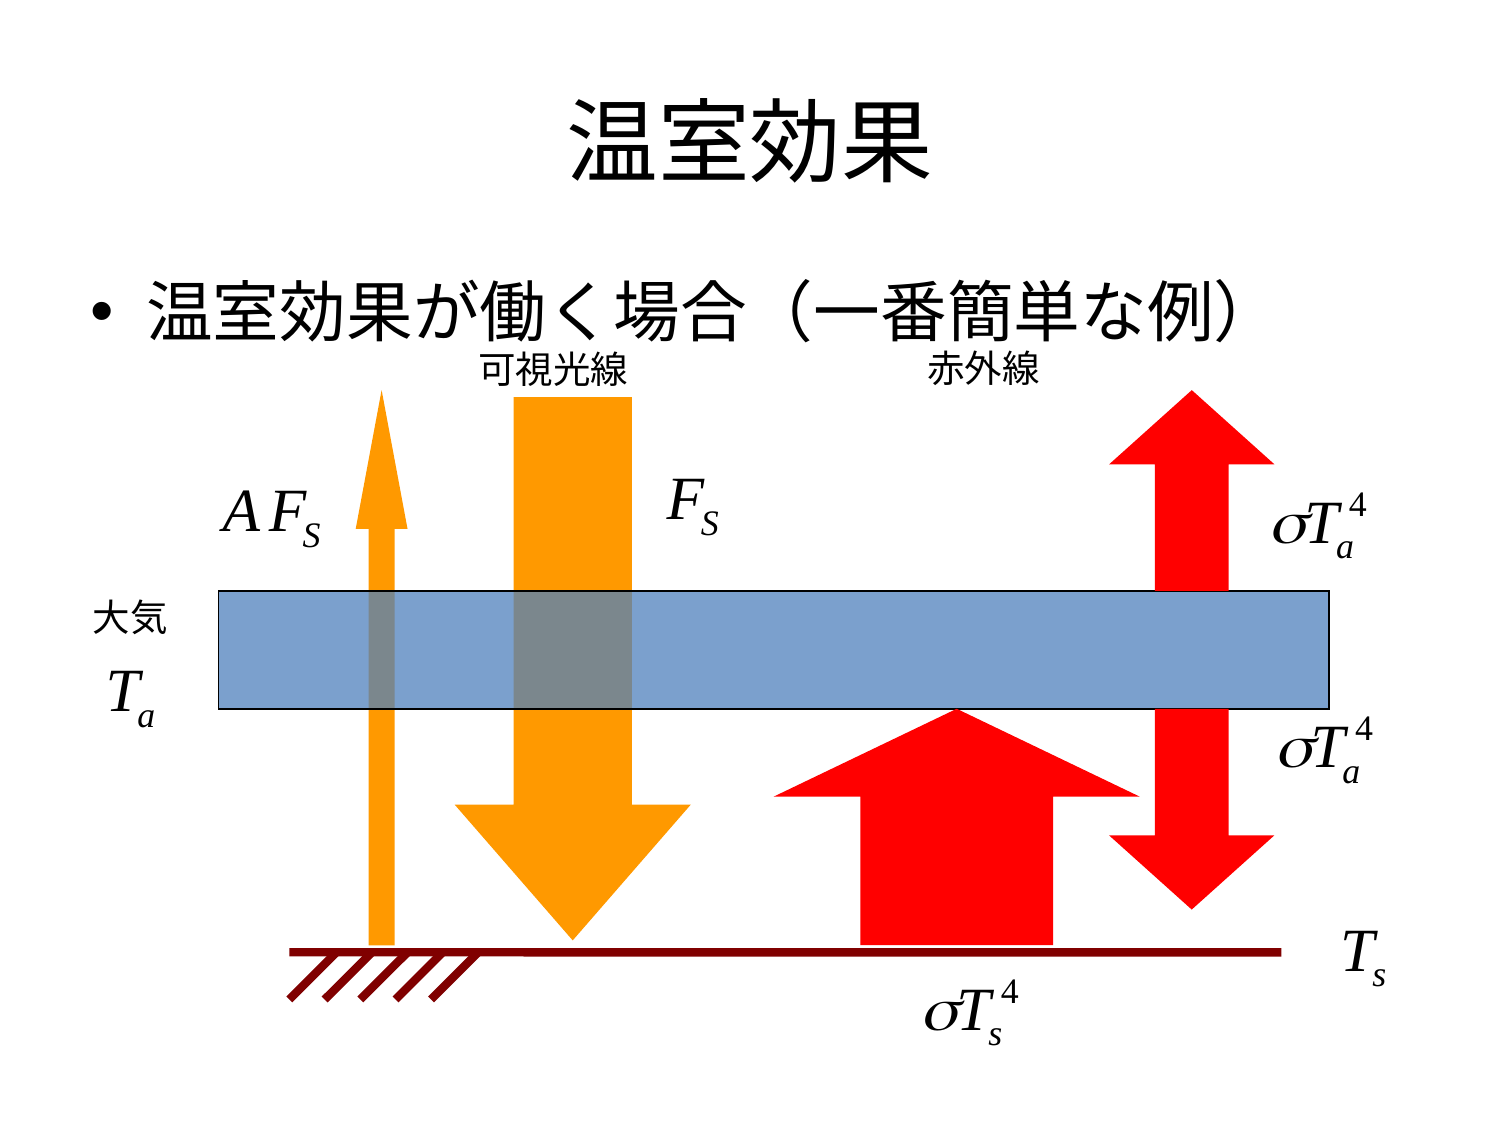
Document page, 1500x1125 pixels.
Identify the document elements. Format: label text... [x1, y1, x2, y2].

text_box [1109, 390, 1275, 591]
title 温室効果 [75, 45, 1425, 233]
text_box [1269, 701, 1383, 799]
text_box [915, 963, 1029, 1062]
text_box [208, 470, 337, 563]
text_box [1109, 708, 1275, 910]
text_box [1334, 904, 1412, 1003]
text_box 赤外線 [912, 337, 1055, 398]
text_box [1263, 476, 1377, 575]
text_box [368, 709, 395, 946]
text_box [218, 590, 1329, 709]
text_box 可視光線 [463, 338, 644, 399]
text_box [773, 708, 1140, 946]
text_box [513, 399, 632, 590]
text_box [355, 390, 408, 590]
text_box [655, 458, 733, 552]
text_box 大気 [78, 586, 183, 646]
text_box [99, 645, 177, 743]
list 温室効果が働く場合（一番簡単な例） [75, 262, 1425, 1005]
text_box [454, 709, 691, 941]
